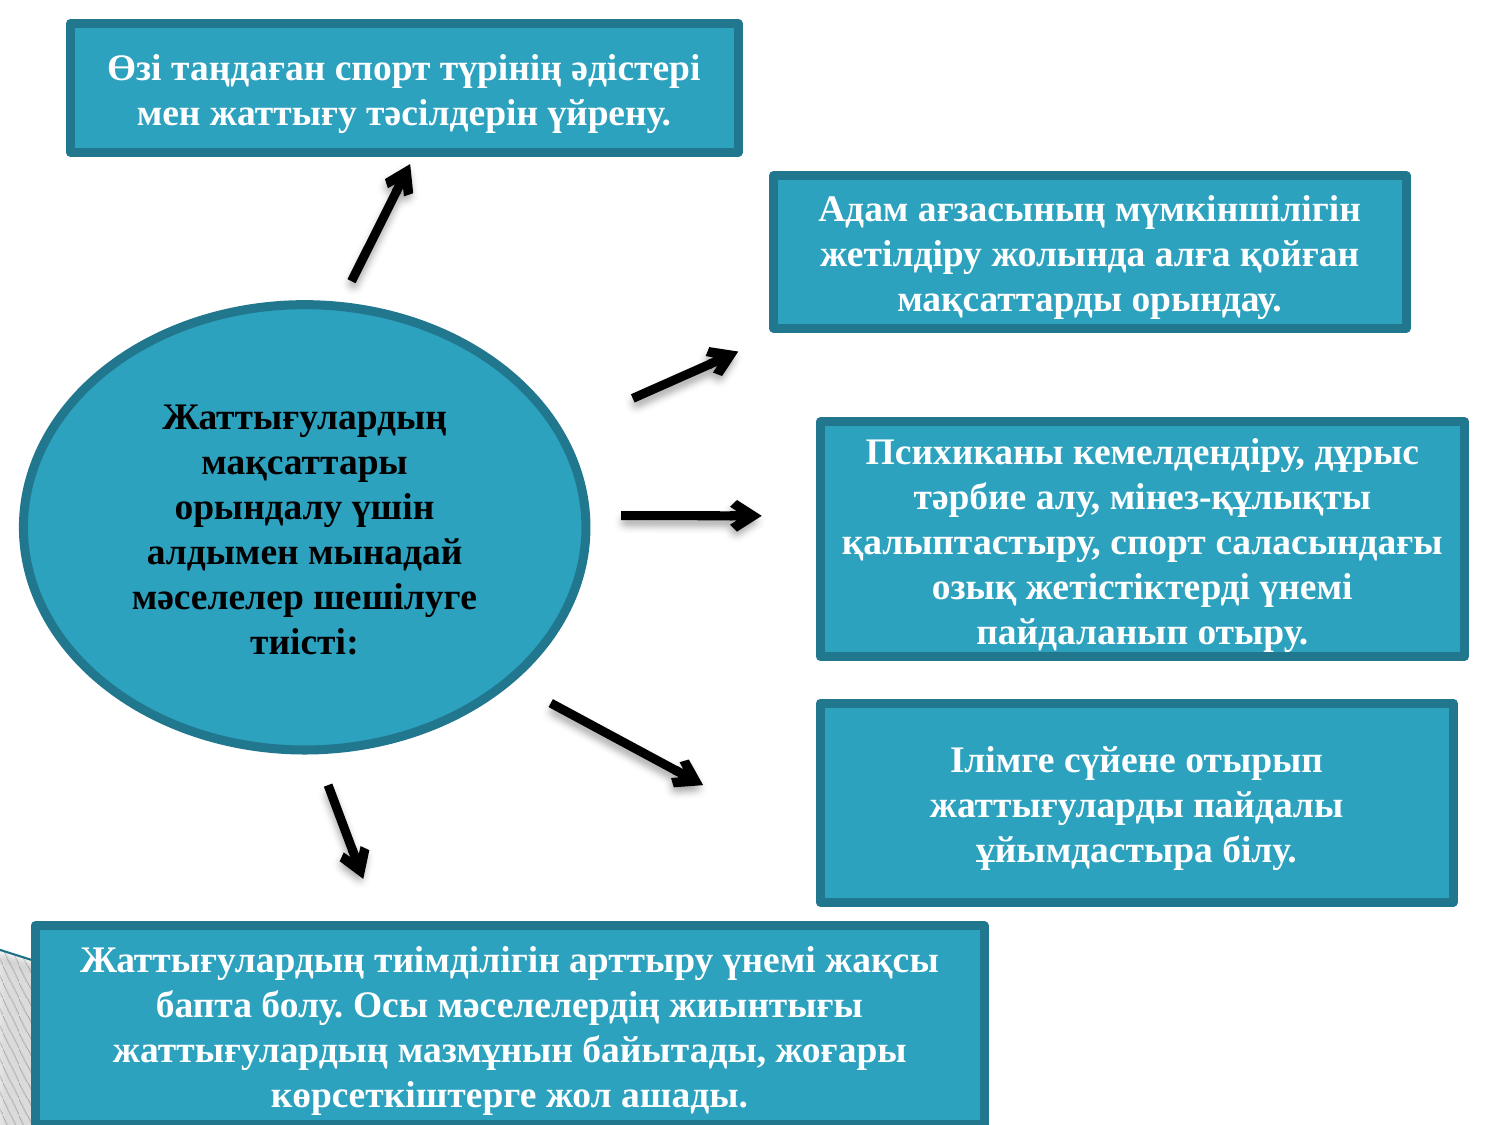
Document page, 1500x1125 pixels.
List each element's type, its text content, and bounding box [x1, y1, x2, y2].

text_box Өзі таңдаған спорт түрінің әдістері мен жаттығу тәсілдерін үйрену. [66, 19, 743, 157]
text_box Жаттығулардың мақсаттары орындалу үшін алдымен мынадай мәселелер шешілуге тиісті: [18, 300, 591, 755]
text_box Жаттығулардың тиімділігін арттыру үнемі жақсы бапта болу. Осы мәселелердің жиынтығы жаттығулардың мазмұнын байы­тады, жоғары көрсеткіштерге жол ашады. [31, 921, 989, 1125]
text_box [298, 814, 393, 850]
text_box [321, 193, 440, 253]
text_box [632, 351, 739, 399]
text_box Ілімге сүйене отырып жаттығуларды пайдалы ұйымдастыра білу. [816, 699, 1458, 907]
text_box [550, 702, 704, 786]
text_box Психиканы кемелдендіру, дұрыс тәрбие алу, мінез-құлықты қалыптастыру, спорт саласындағы озық жетістіктерді үнемі пайдаланып отыру. [816, 417, 1469, 661]
text_box Адам ағзасының мүмкіншілігін жетілдіру жолында алға қойған мақсаттарды орындау. [769, 171, 1411, 333]
